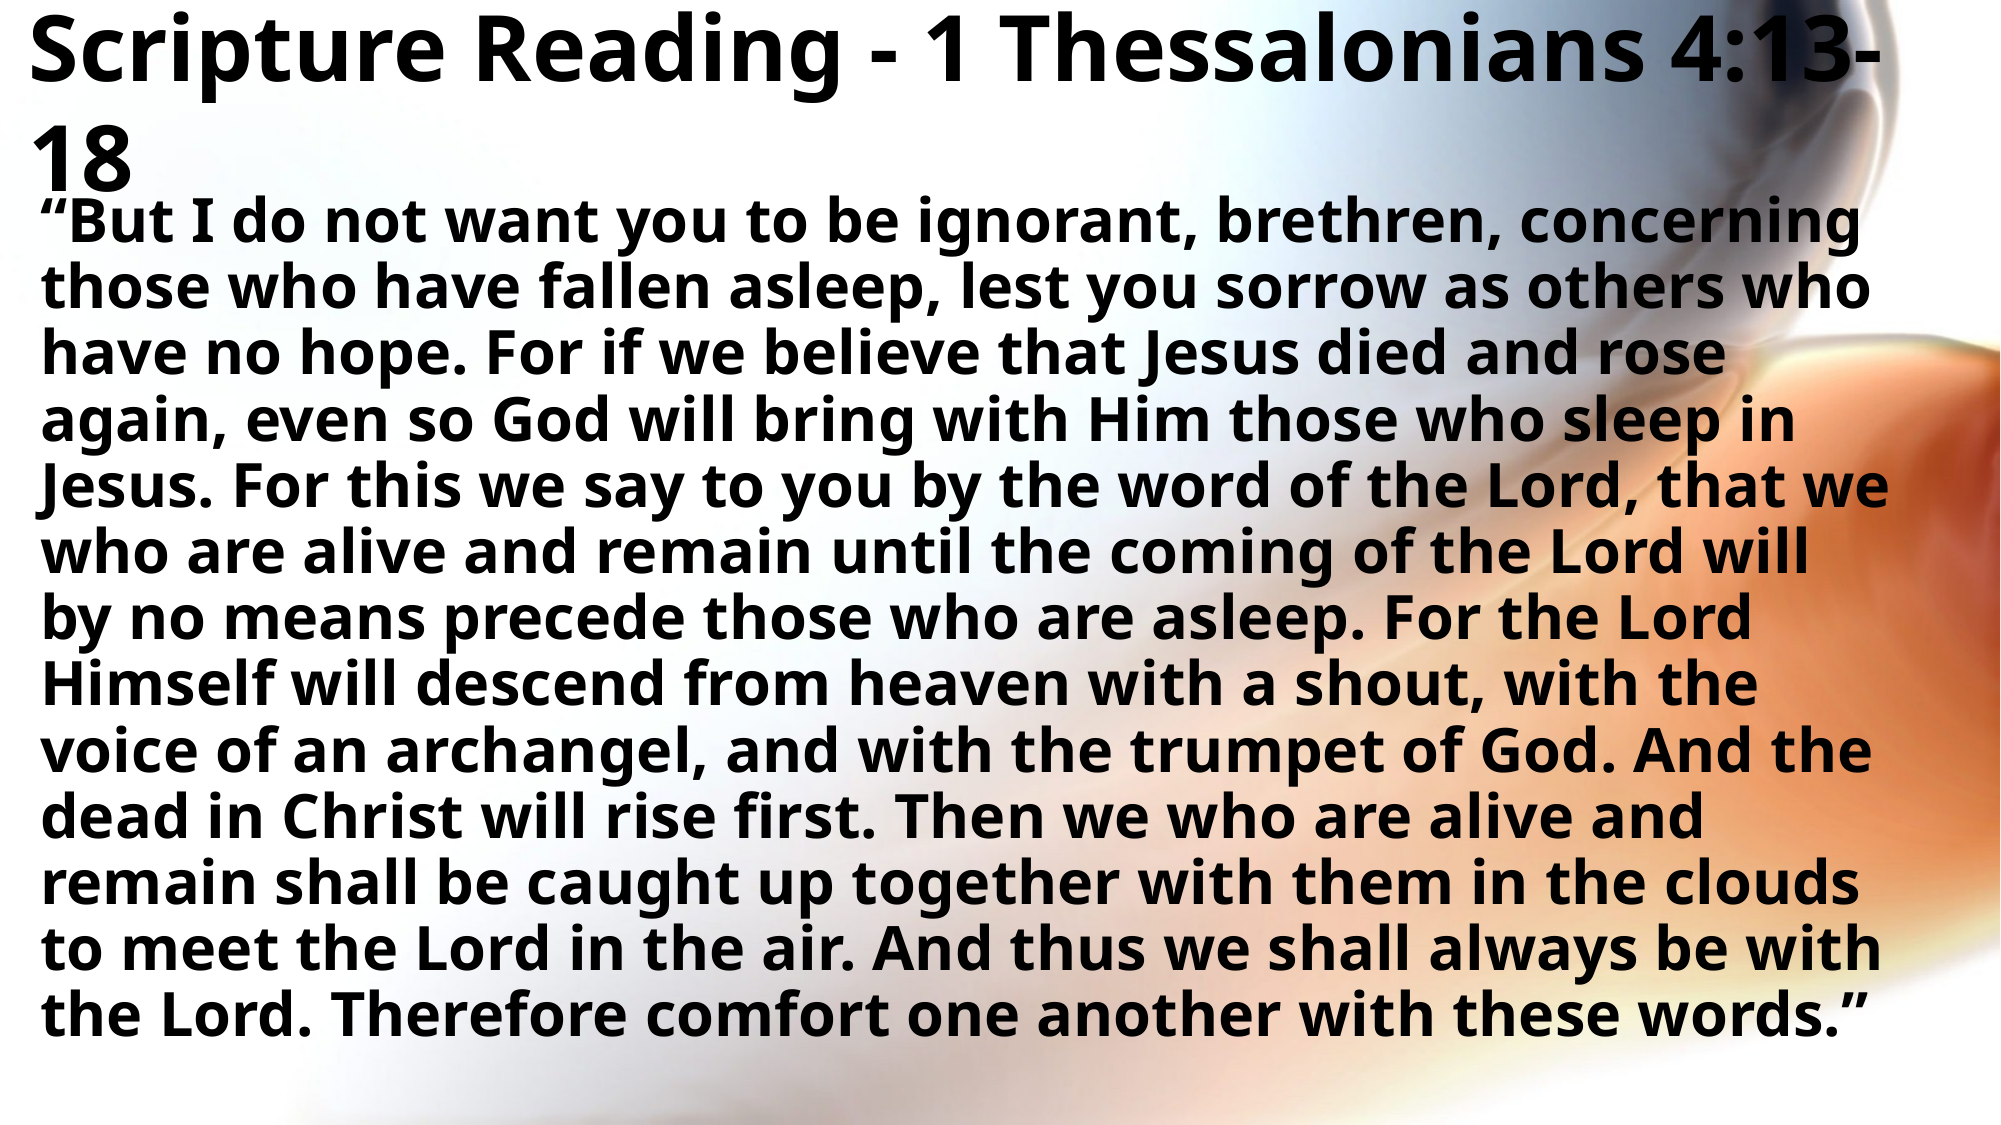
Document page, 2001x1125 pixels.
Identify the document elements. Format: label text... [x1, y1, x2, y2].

picture [0, 0, 2001, 1125]
title Scripture Reading - 1 Thessalonians 4:13-18 [13, 17, 1975, 182]
list “But I do not want you to be ignorant, brethren, concerning those who have fallen asleep, lest you sorrow as others who have no hope. For if we believe that Jesus died and rose again, even so God will bring with Him those who sleep in Jesus. For this we say to you by the word of the Lord, that we who are alive and remain until the coming of the Lord will by no means precede those who are asleep. For the Lord Himself will descend from heaven with a shout, with the voice of an archangel, and with the trumpet of God. And the dead in Christ will rise first. Then we who are alive and remain shall be caught up together with them in the clouds to meet the Lord in the air. And thus we shall always be with the Lord. Therefore comfort one another with these words.” [25, 182, 1914, 1108]
